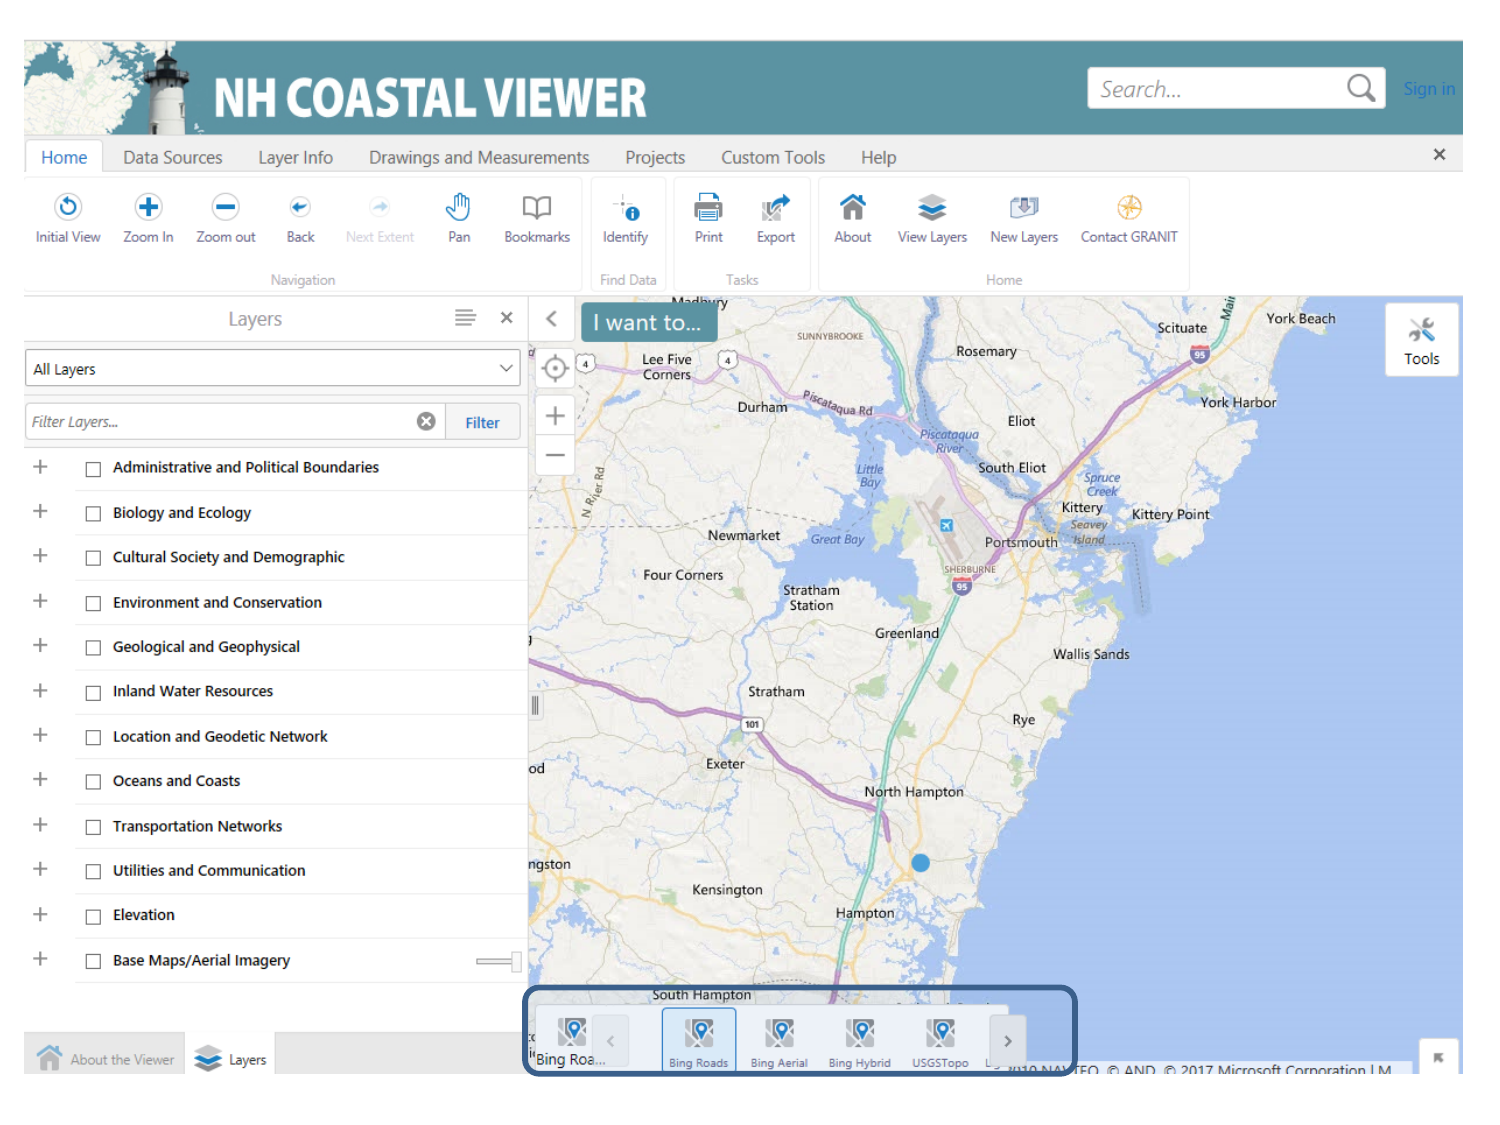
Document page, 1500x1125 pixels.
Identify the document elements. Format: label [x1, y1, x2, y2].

picture [24, 39, 1463, 1075]
